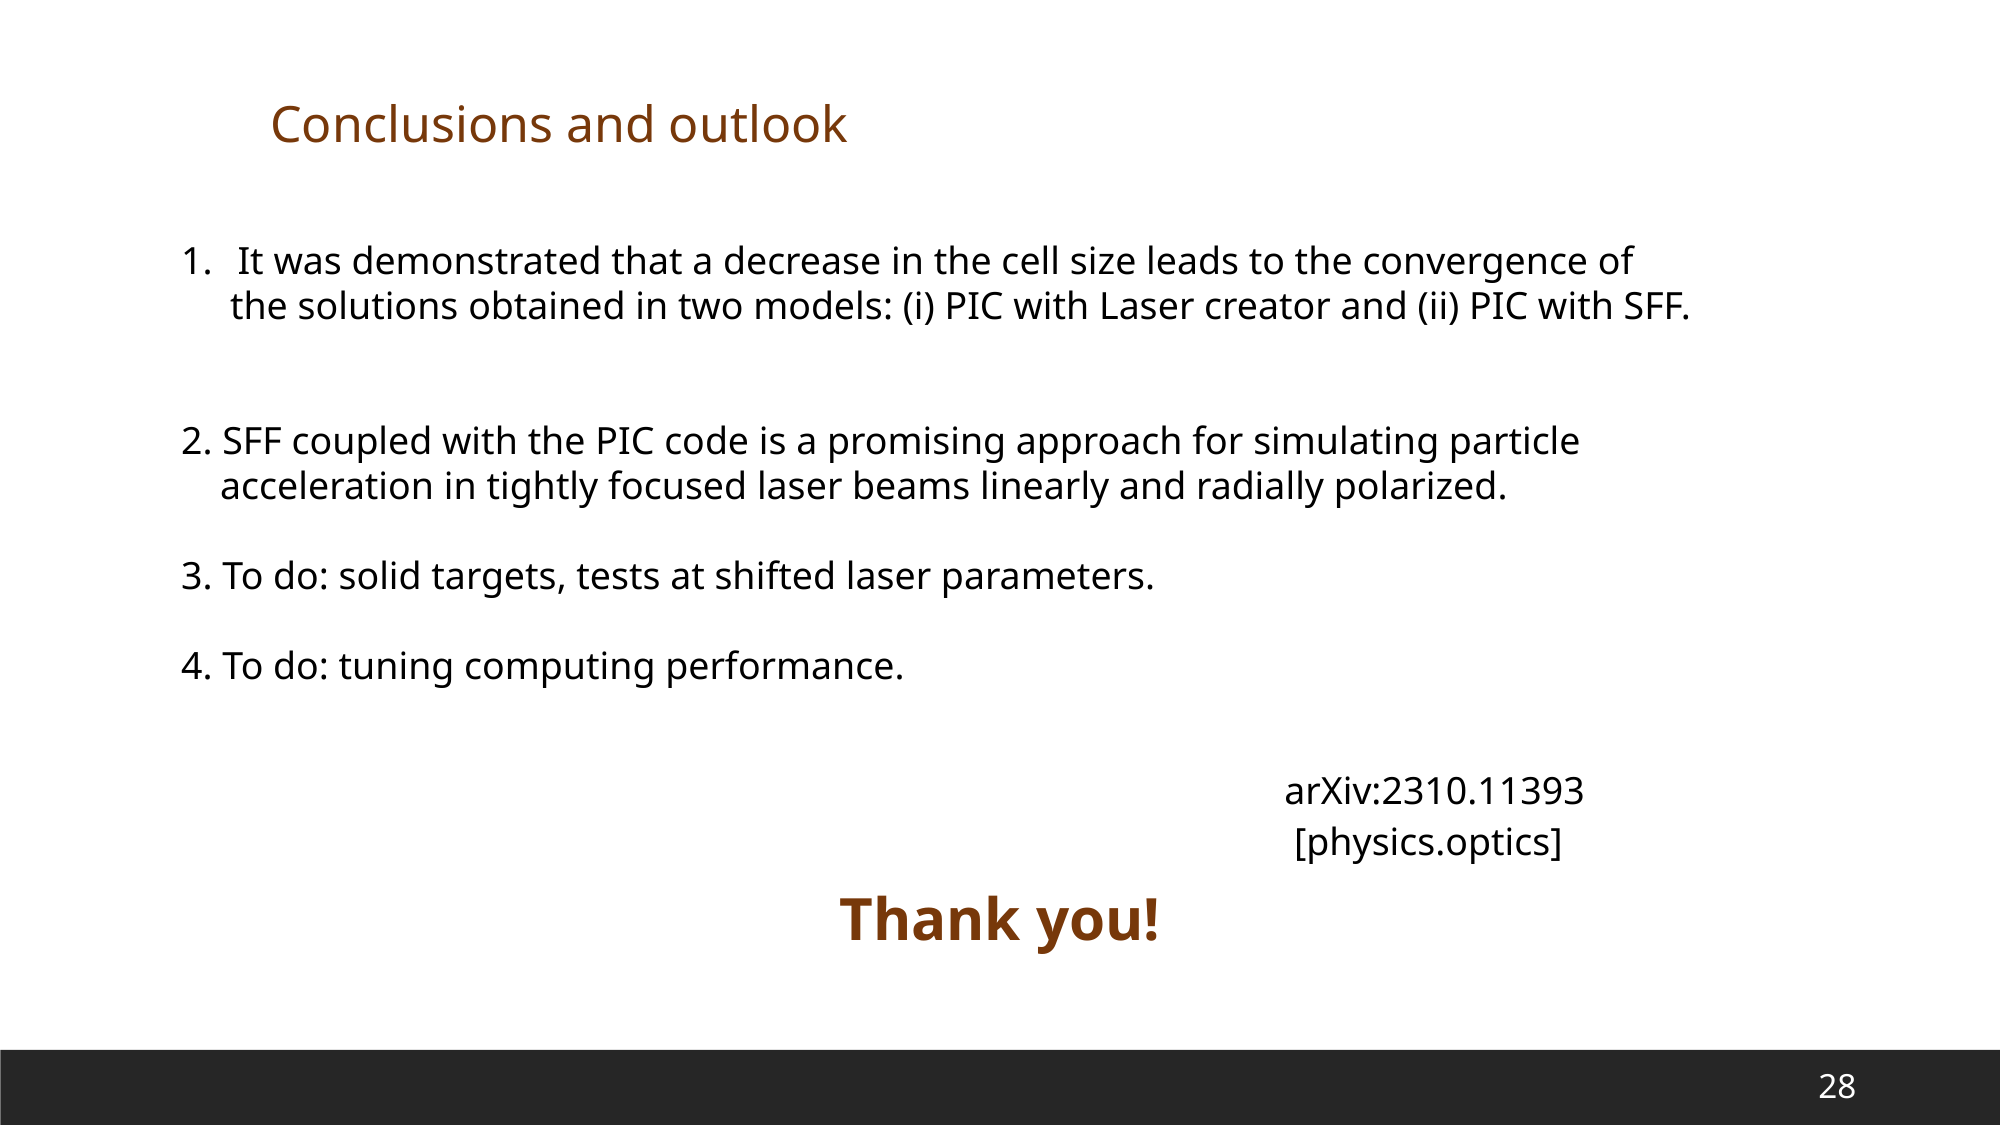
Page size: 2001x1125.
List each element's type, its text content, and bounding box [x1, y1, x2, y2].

text_box Thank you! [824, 874, 1176, 960]
text_box It was demonstrated that a decrease in the cell size leads to the convergence of the solutions obtained in two models: (i) PIC with Laser creator and (ii) PIC with SFF. 2. SFF coupled with the PIC code is a promising approach for simulating particle acceleration in tightly focused laser beams linearly and radially polarized. 3. To do: solid targets, tests at shifted laser parameters. 4. To do: tuning computing performance. [166, 229, 1813, 694]
slide_number 28 [1803, 1057, 1932, 1118]
table_header arXiv:2310.11393 [physics.optics] [1269, 757, 1867, 868]
text_box Conclusions and outlook [255, 85, 864, 160]
